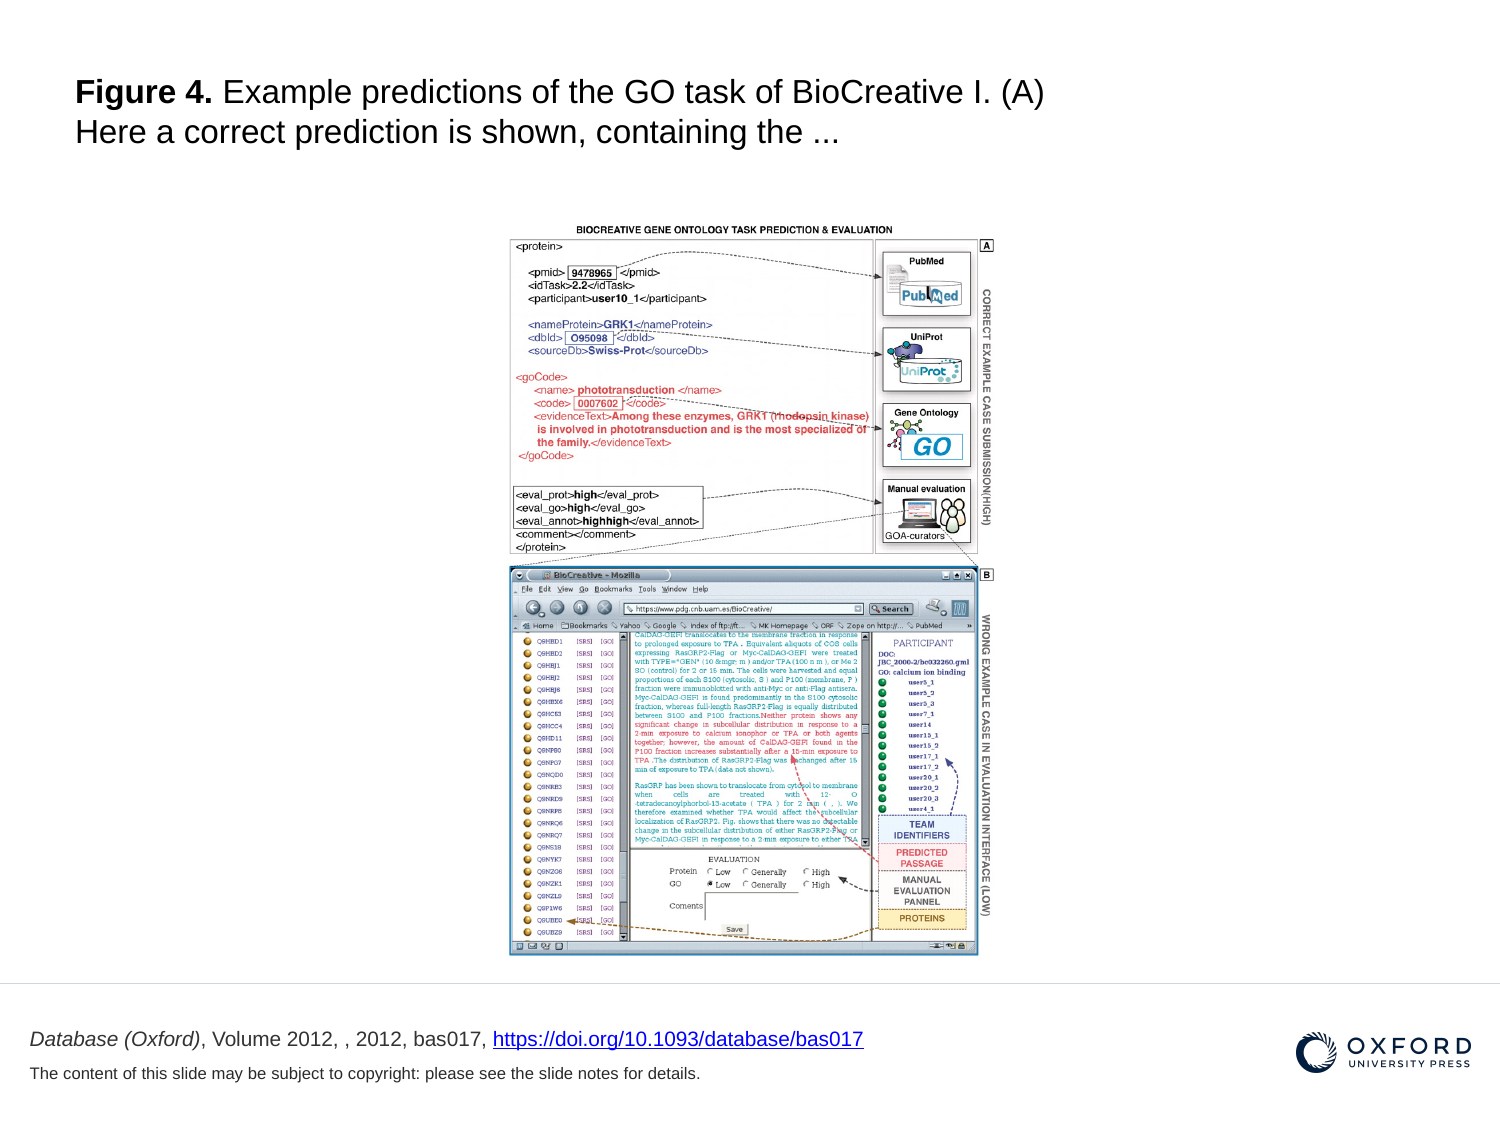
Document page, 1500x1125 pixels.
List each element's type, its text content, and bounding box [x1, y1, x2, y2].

footer Database (Oxford), Volume 2012, , 2012, bas017, https://doi.org/10.1093/database/bas017 The content of this slide may be subject to copyright: please see the slide notes for details. [0, 983, 1260, 1125]
title Figure 4. Example predictions of the GO task of BioCreative I. (A) Here a correct prediction is shown, containing the ... [75, 69, 1078, 171]
picture [1296, 1032, 1471, 1073]
picture [504, 224, 995, 957]
